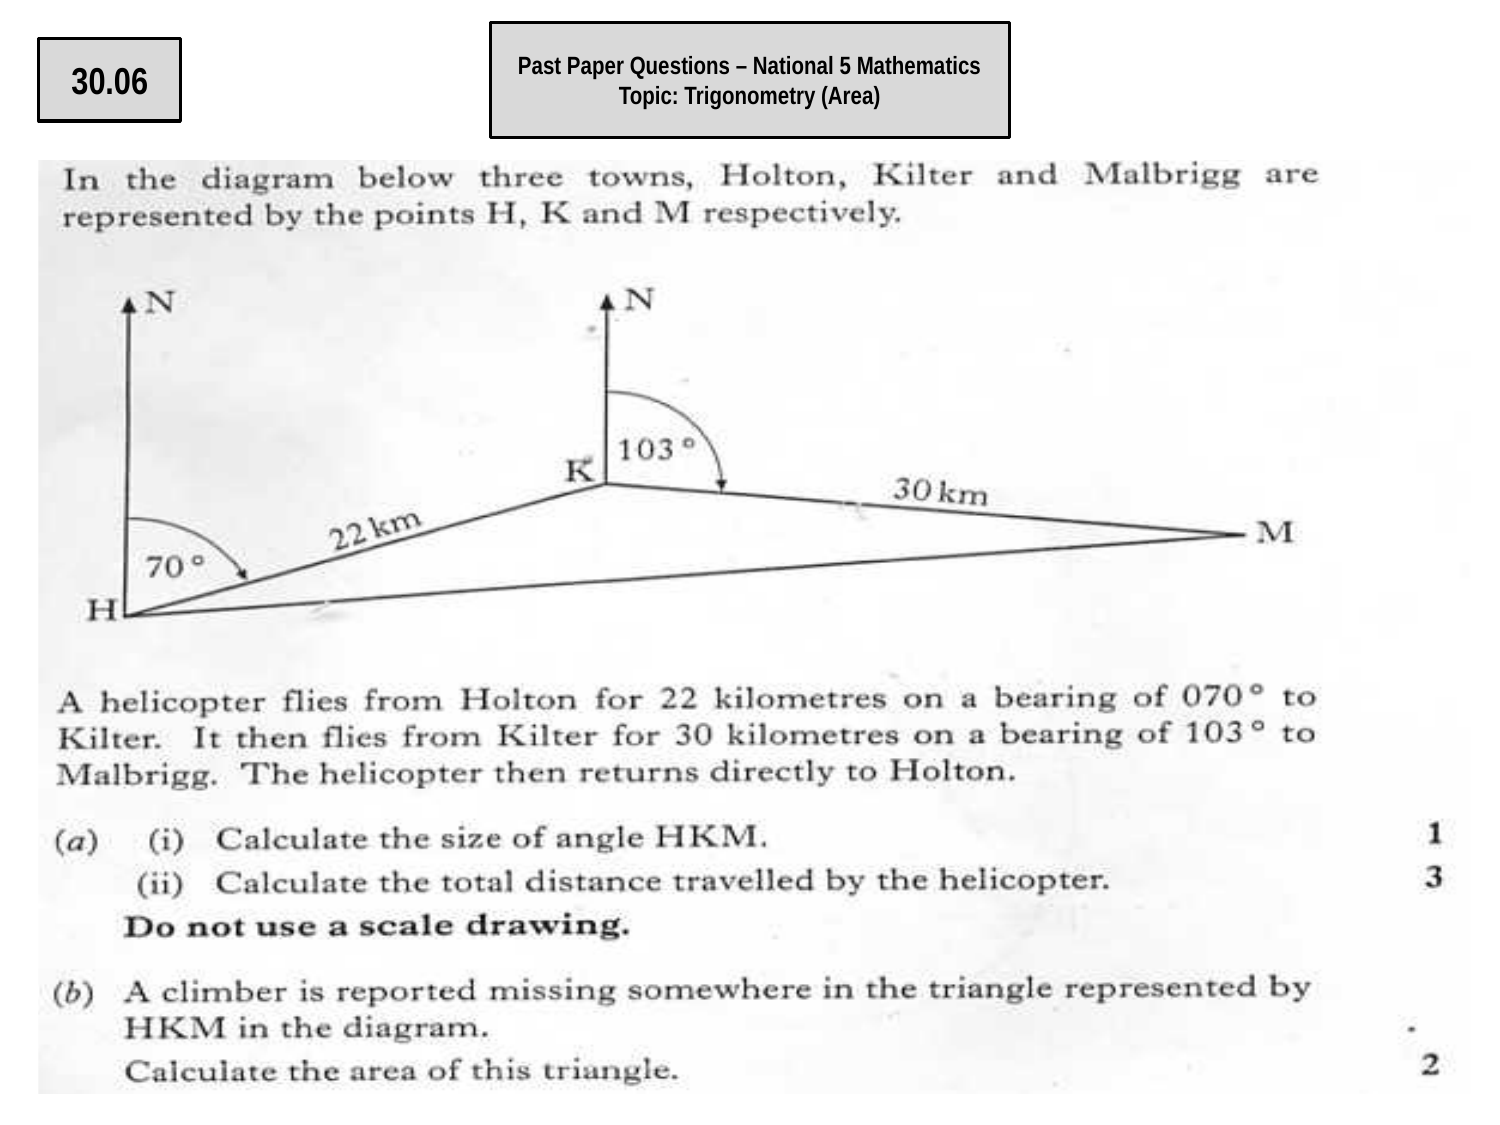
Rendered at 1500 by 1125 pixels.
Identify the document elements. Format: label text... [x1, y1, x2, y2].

text_box Past Paper Questions – National 5 Mathematics Topic: Trigonometry (Area) [488, 20, 1012, 139]
picture [38, 160, 1471, 1095]
text_box 30.06 [37, 36, 183, 123]
